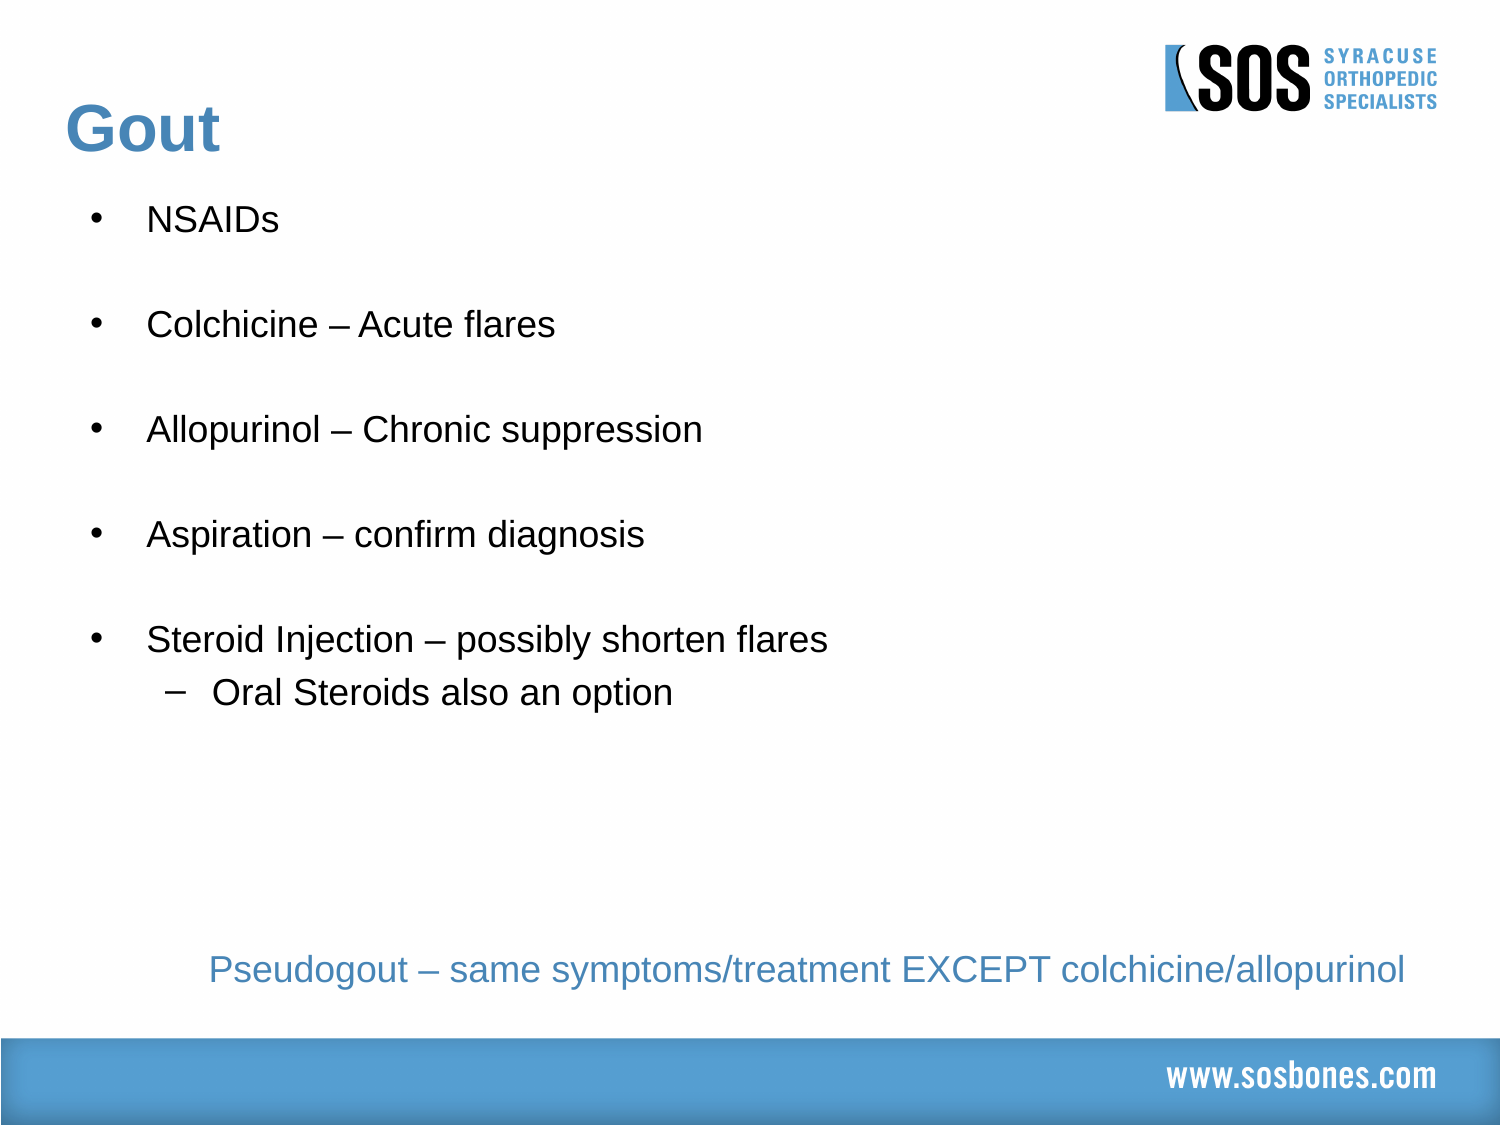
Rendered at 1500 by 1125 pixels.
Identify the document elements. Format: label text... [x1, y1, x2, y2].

list NSAIDs Colchicine – Acute flares Allopurinol – Chronic suppression Aspiration – confirm diagnosis Steroid Injection – possibly shorten flares Oral Steroids also an option [75, 187, 1113, 802]
text_box Pseudogout – same symptoms/treatment EXCEPT colchicine/allopurinol [193, 937, 1425, 998]
title Gout [50, 31, 1088, 219]
picture [0, 0, 1500, 1125]
